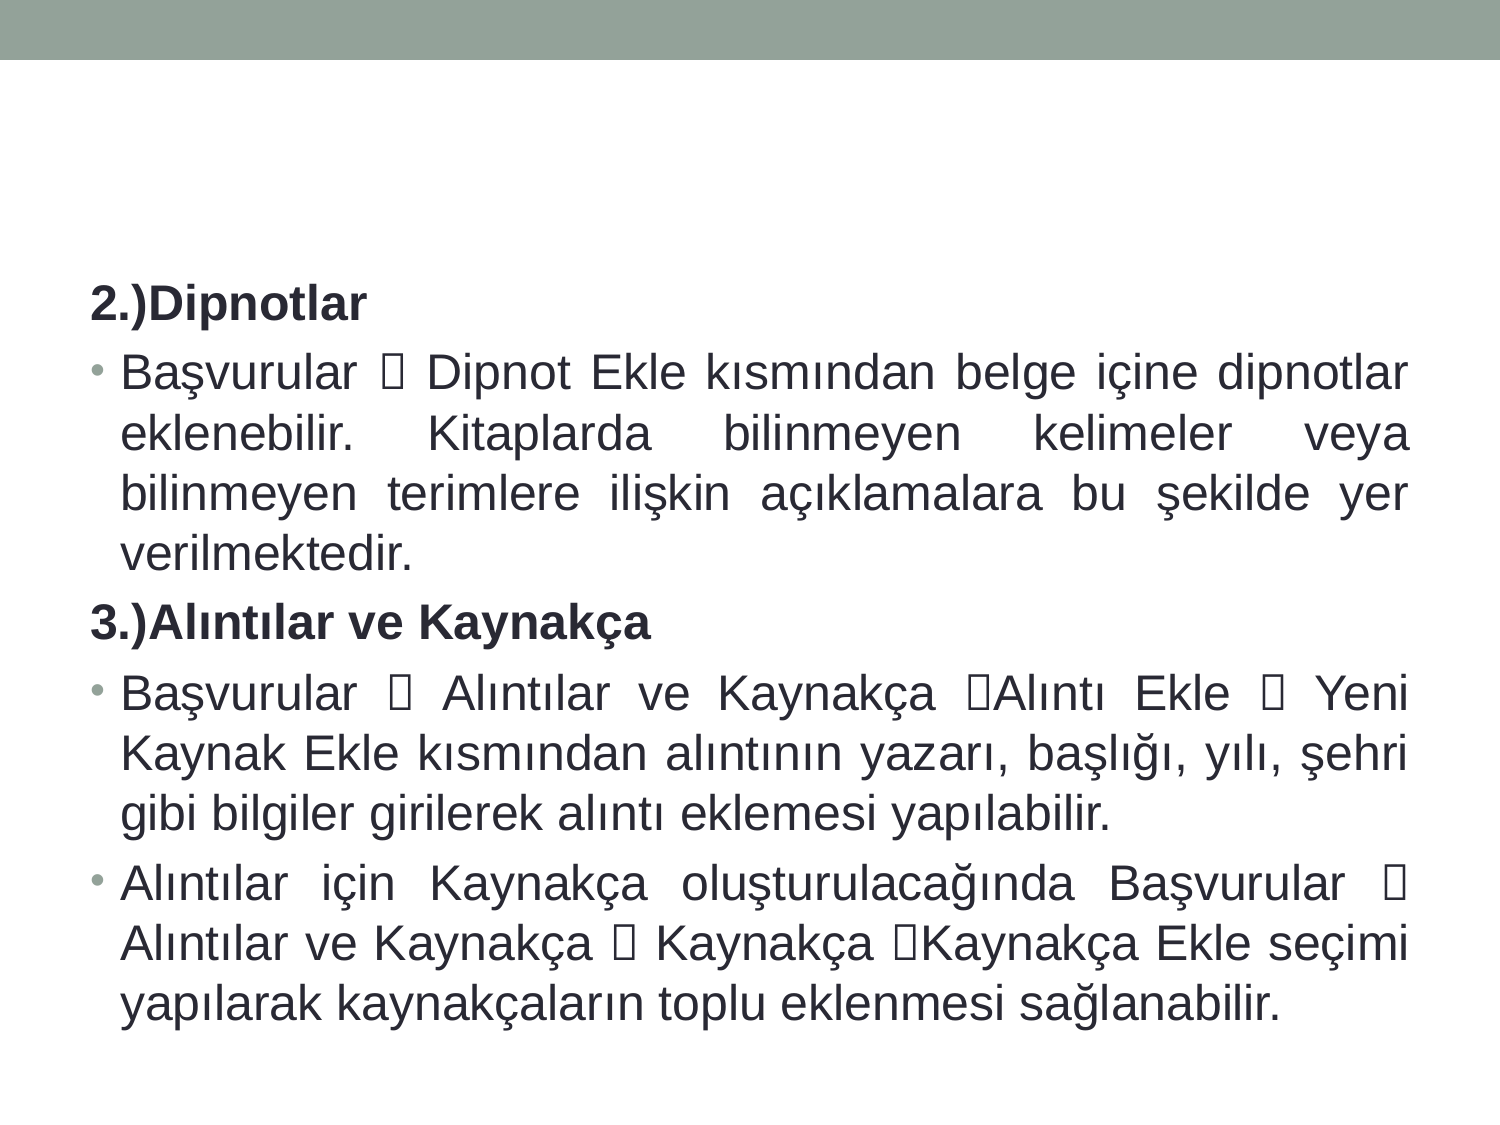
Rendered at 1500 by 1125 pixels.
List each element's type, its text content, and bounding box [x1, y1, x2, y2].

list 2.)Dipnotlar Başvurular  Dipnot Ekle kısmından belge içine dipnotlar eklenebilir. Kitaplarda bilinmeyen kelimeler veya bilinmeyen terimlere ilişkin açıklamalara bu şekilde yer verilmektedir. 3.)Alıntılar ve Kaynakça Başvurular  Alıntılar ve Kaynakça Alıntı Ekle  Yeni Kaynak Ekle kısmından alıntının yazarı, başlığı, yılı, şehri gibi bilgiler girilerek alıntı eklemesi yapılabilir. Alıntılar için Kaynakça oluşturulacağında Başvurular  Alıntılar ve Kaynakça  Kaynakça Kaynakça Ekle seçimi yapılarak kaynakçaların toplu eklenmesi sağlanabilir. [75, 262, 1425, 1063]
